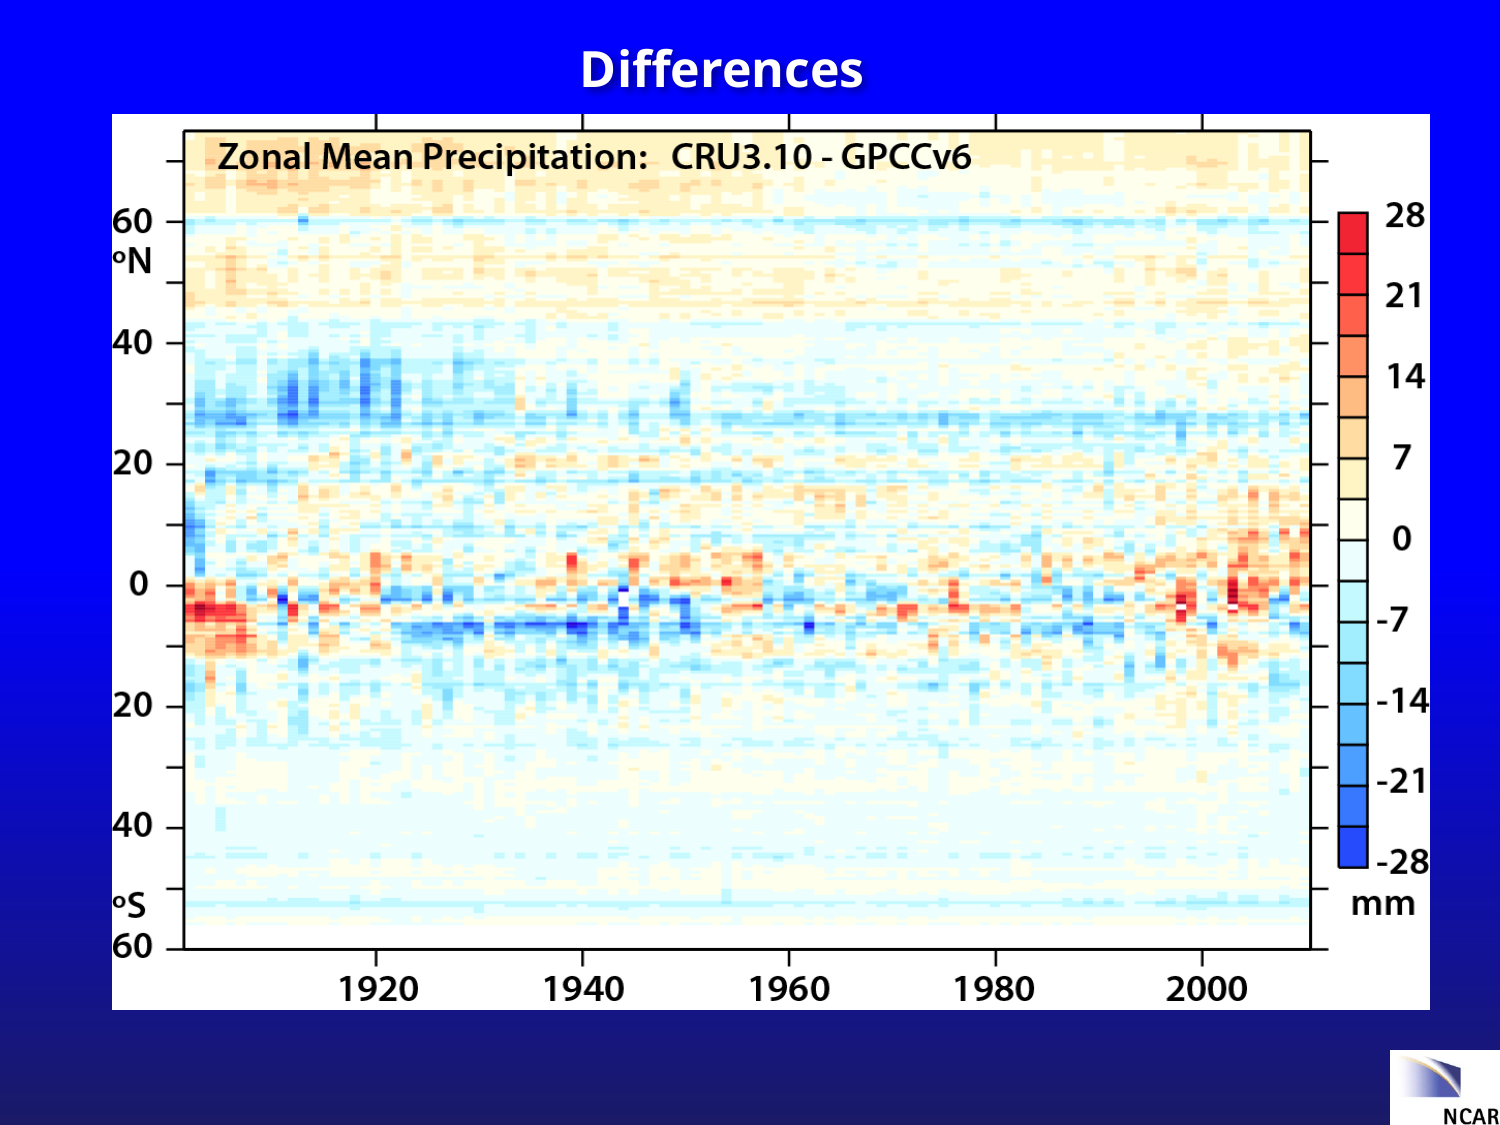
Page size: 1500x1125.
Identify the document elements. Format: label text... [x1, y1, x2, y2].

picture [1390, 1050, 1500, 1125]
text_box Differences [565, 30, 880, 105]
picture [112, 114, 1431, 1010]
